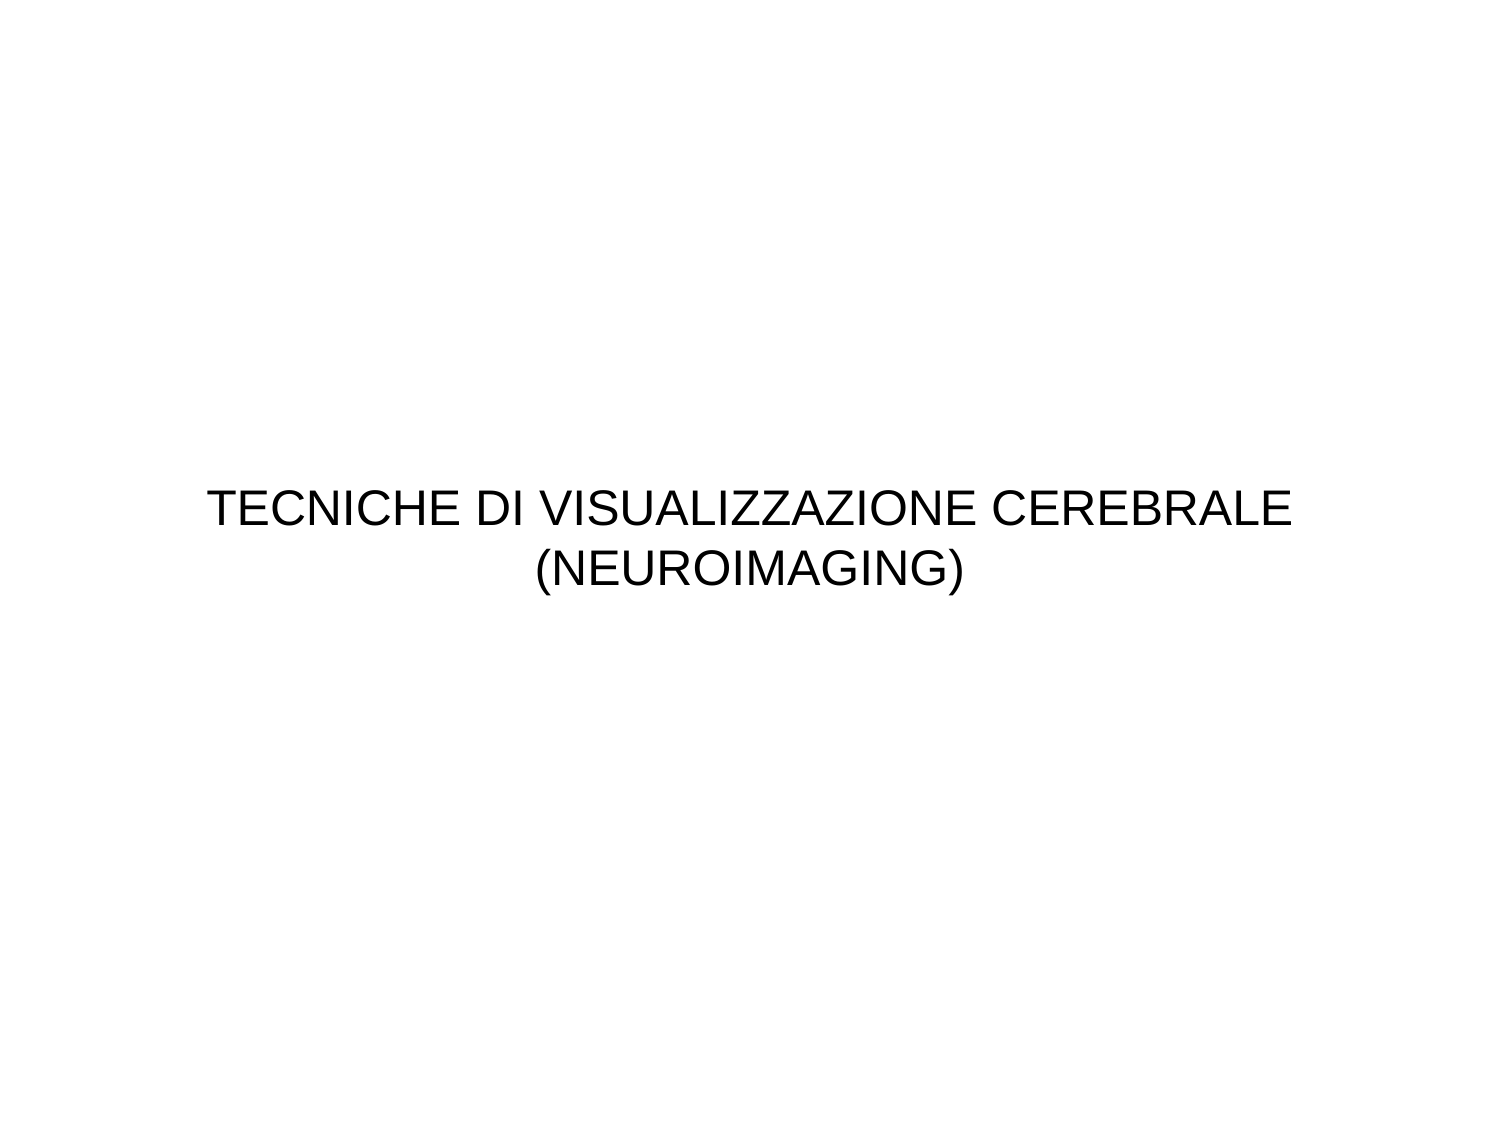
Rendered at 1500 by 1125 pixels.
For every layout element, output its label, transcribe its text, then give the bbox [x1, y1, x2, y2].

text_box TECNICHE DI VISUALIZZAZIONE CEREBRALE (NEUROIMAGING) [0, 467, 1500, 603]
